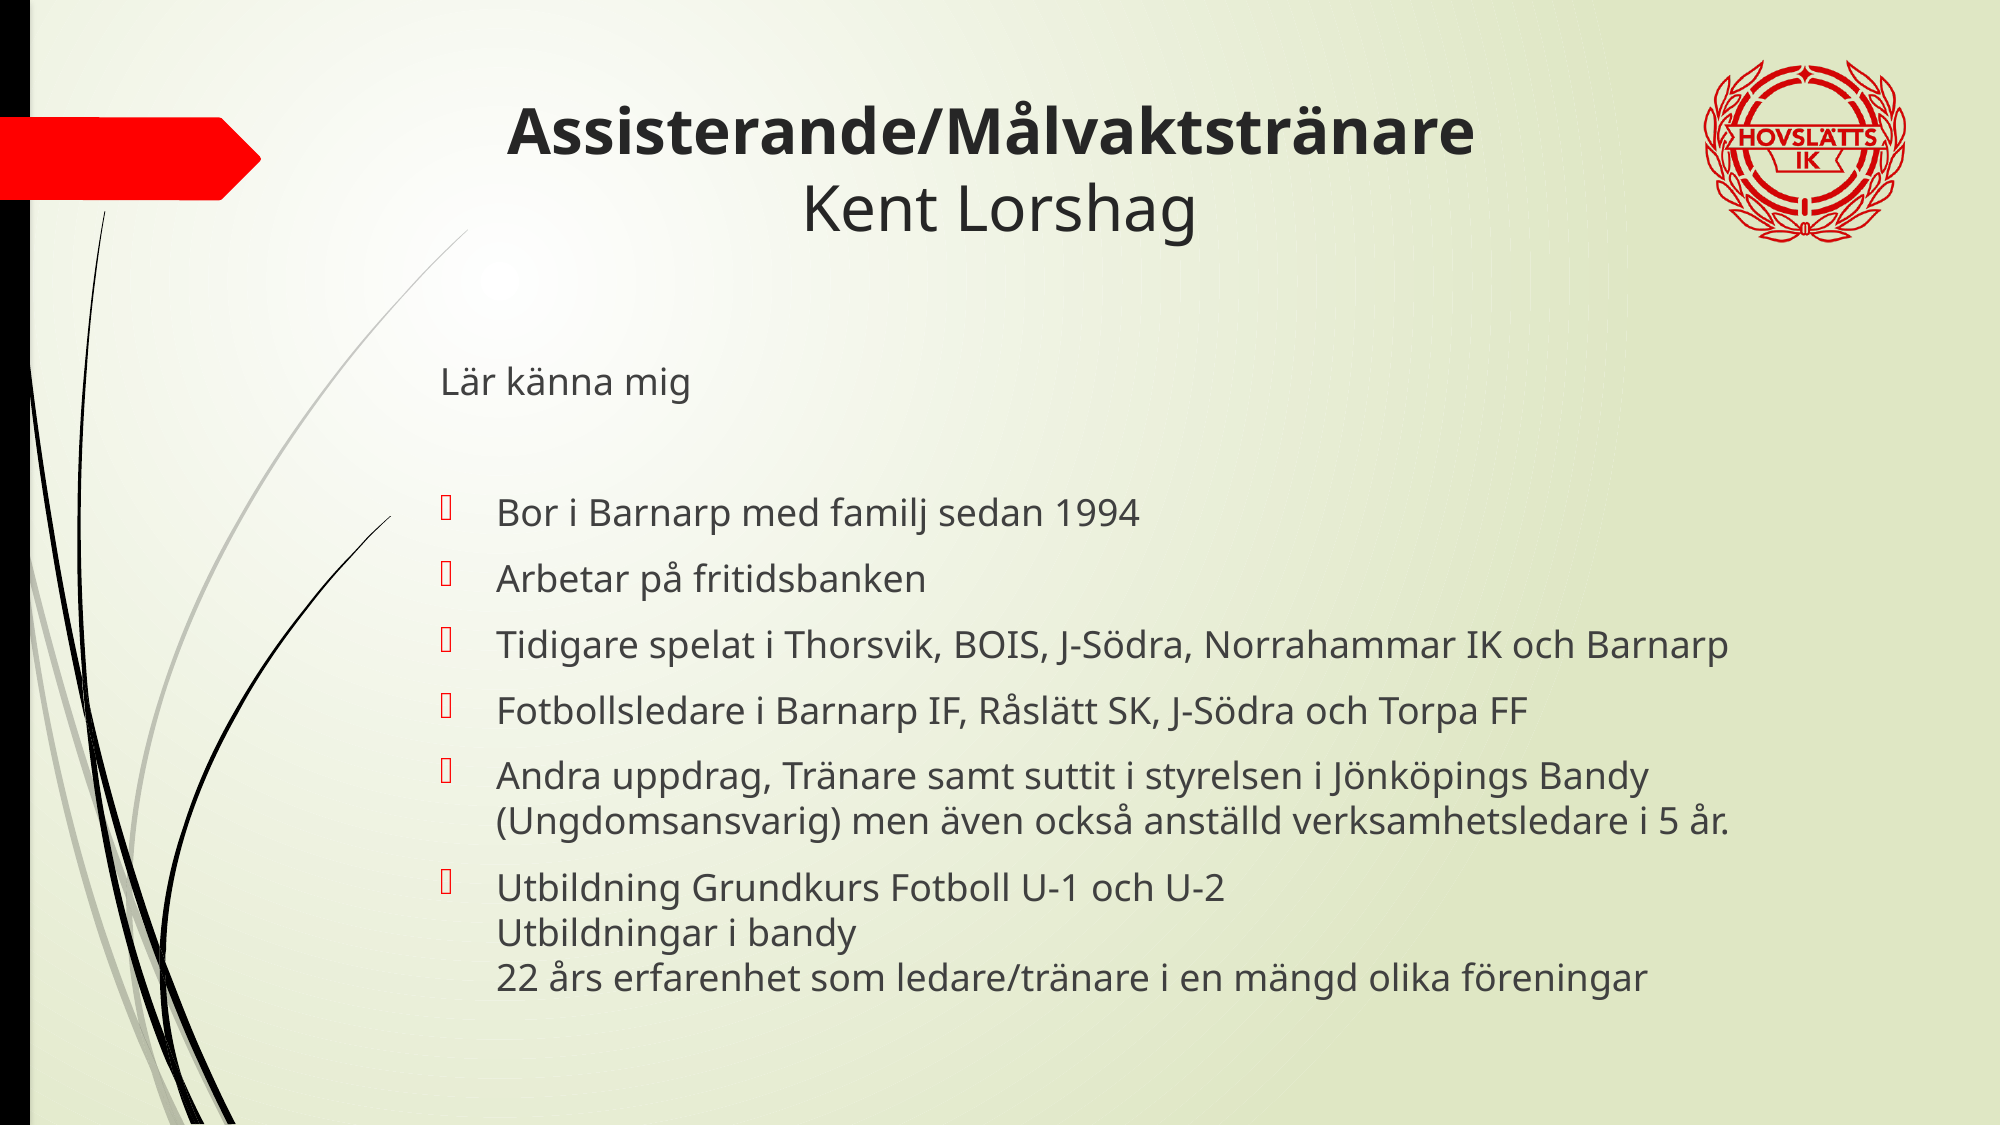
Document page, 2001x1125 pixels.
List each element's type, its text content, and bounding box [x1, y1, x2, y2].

picture [1682, 27, 1927, 273]
list Lär känna mig Bor i Barnarp med familj sedan 1994 Arbetar på fritidsbanken Tidigare spelat i Thorsvik, BOIS, J-Södra, Norrahammar IK och Barnarp Fotbollsledare i Barnarp IF, Råslätt SK, J-Södra och Torpa FF Andra uppdrag, Tränare samt suttit i styrelsen i Jönköpings Bandy (Ungdomsansvarig) men även också anställd verksamhetsledare i 5 år. Utbildning Grundkurs Fotboll U-1 och U-2 Utbildningar i bandy 22 års erfarenhet som ledare/tränare i en mängd olika föreningar [424, 350, 1888, 1042]
title Assisterande/Målvaktstränare Kent Lorshag [487, 83, 1513, 294]
